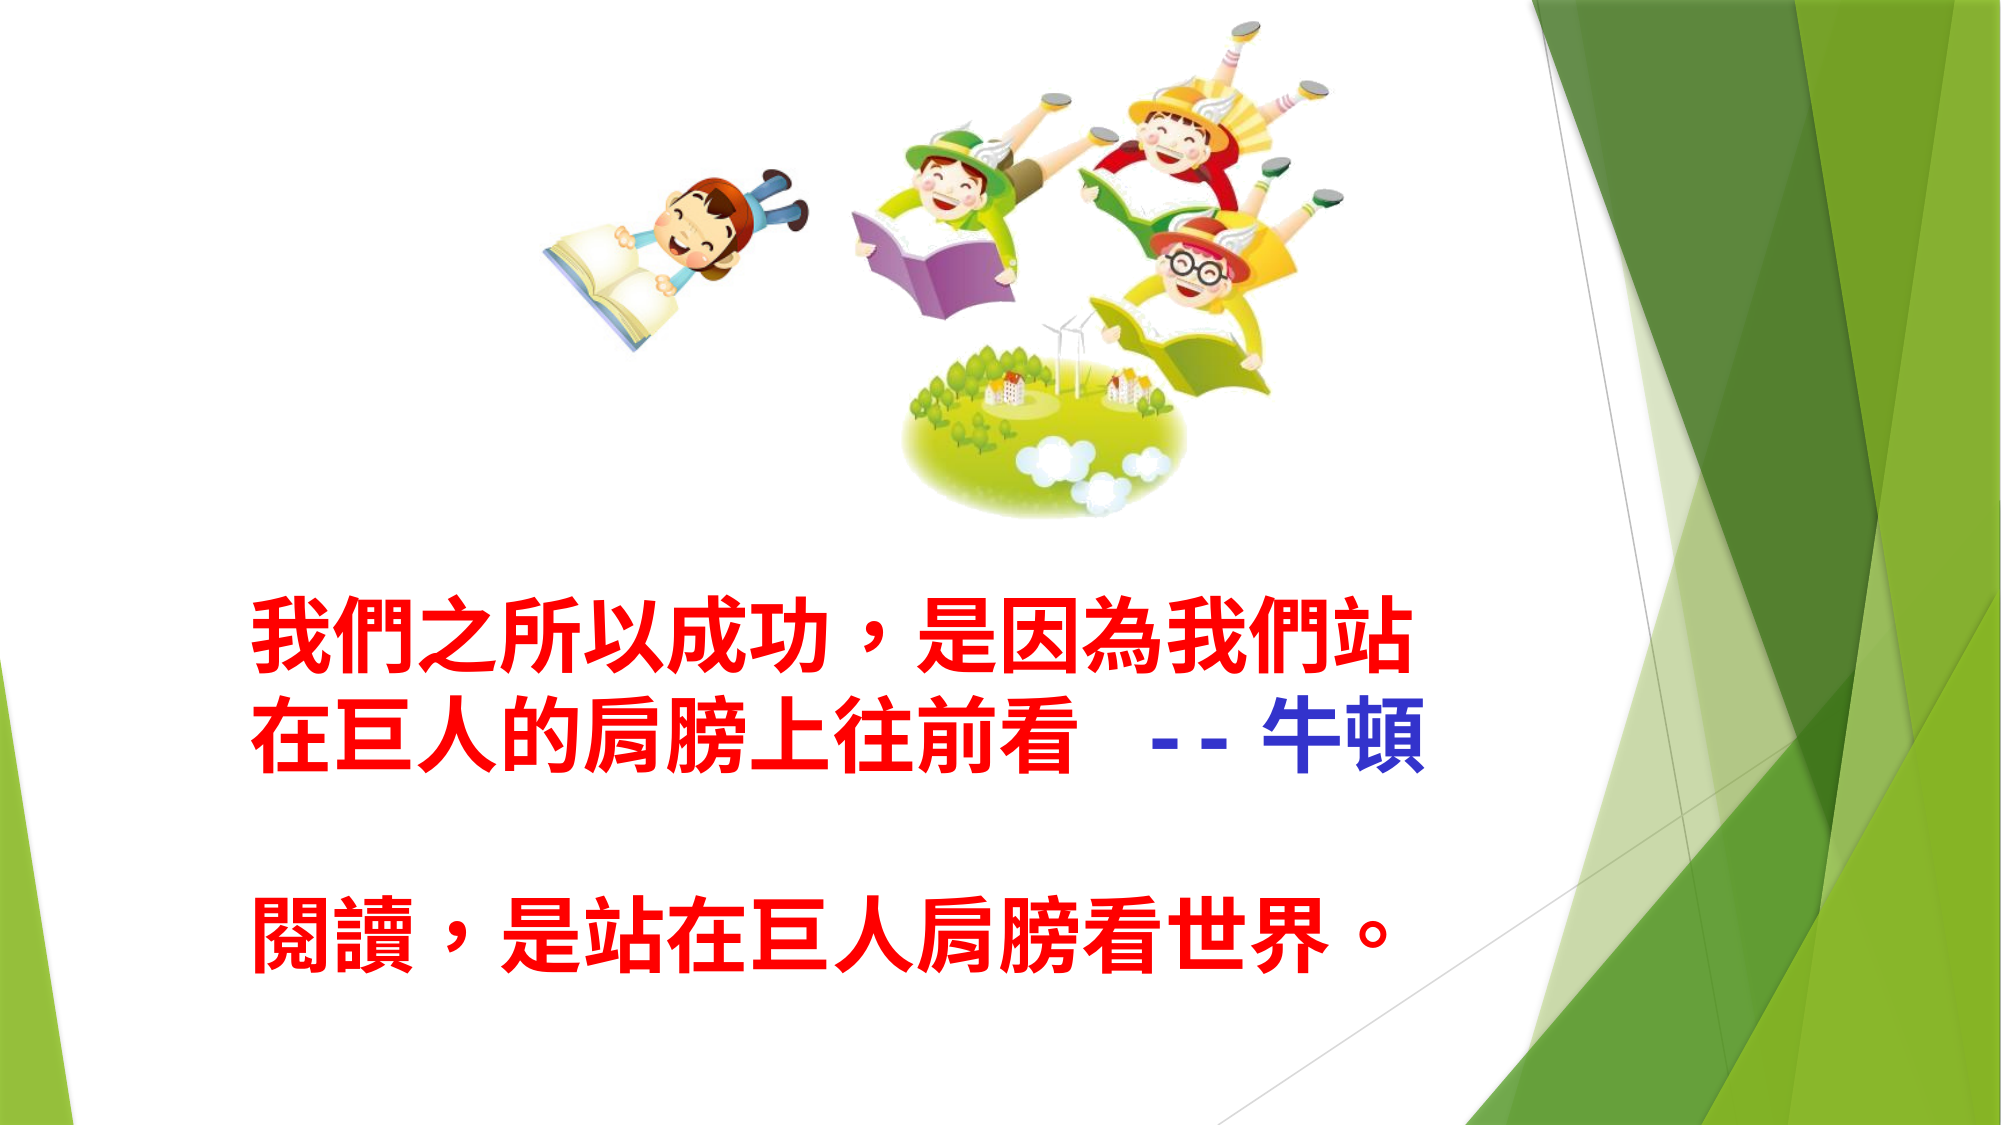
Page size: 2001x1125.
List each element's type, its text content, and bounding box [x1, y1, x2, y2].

picture [538, 124, 812, 398]
picture [842, 0, 1367, 523]
text_box 我們之所以成功，是因為我們站在巨人的肩膀上往前看 --牛頓 閱讀，是站在巨人肩膀看世界。 [234, 575, 1487, 991]
